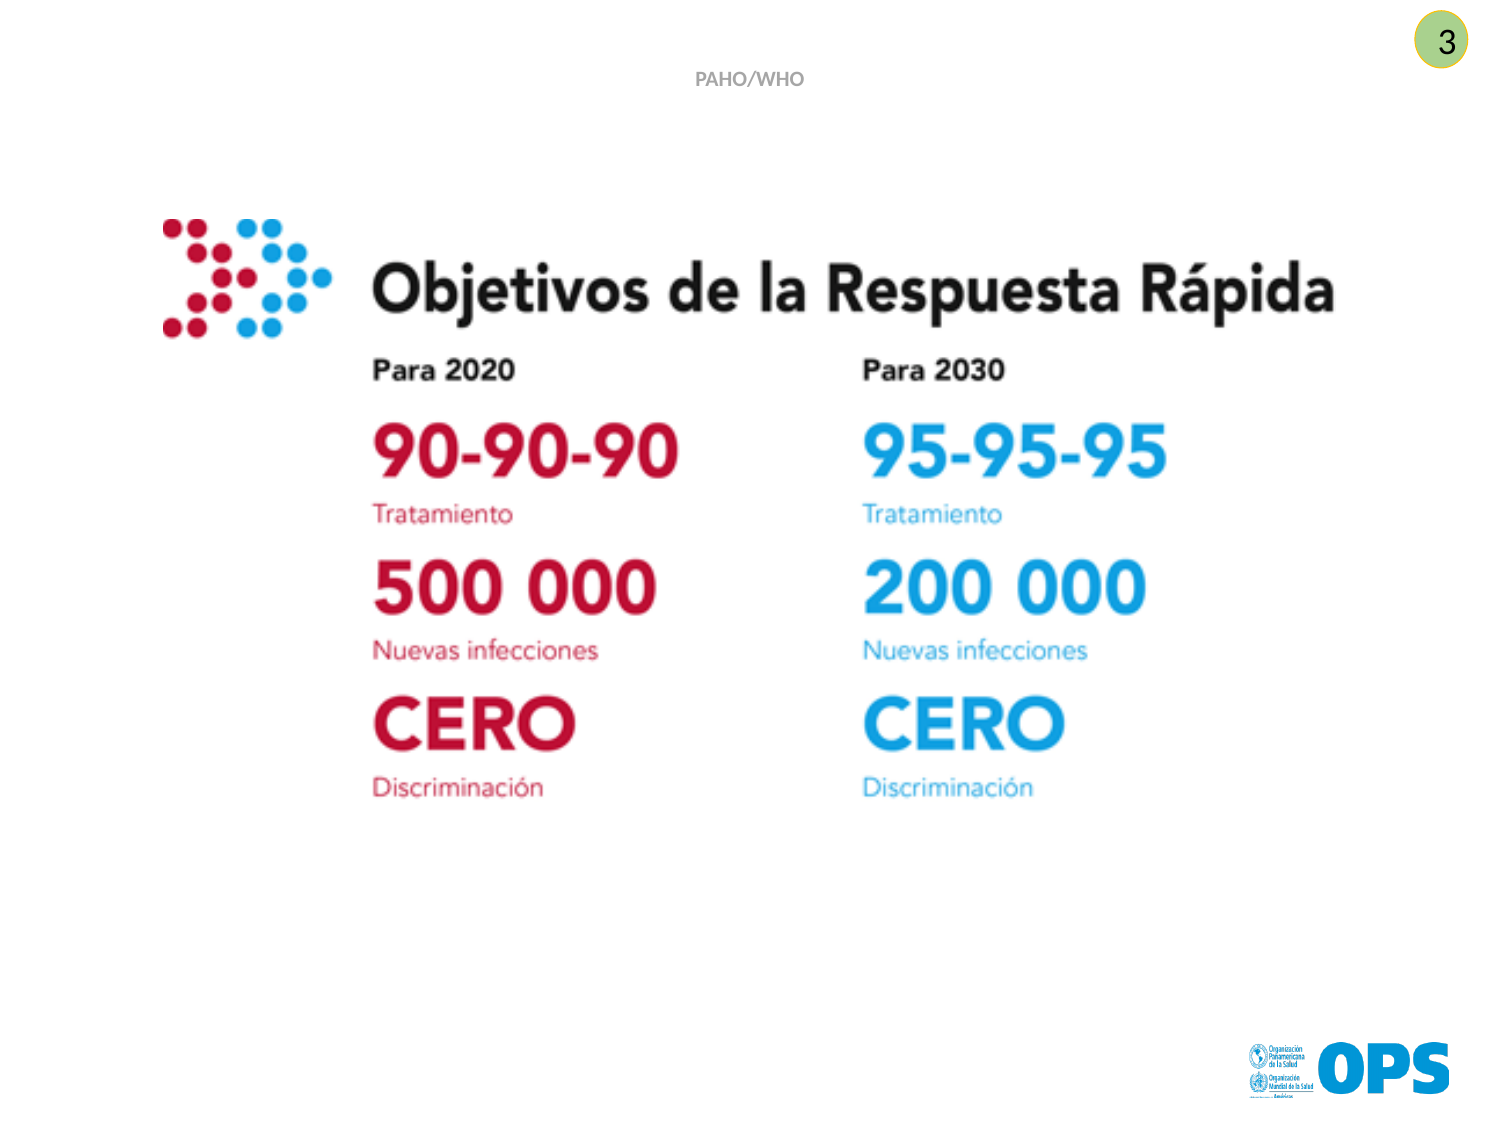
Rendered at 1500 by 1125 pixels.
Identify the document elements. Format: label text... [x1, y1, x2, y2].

picture [163, 219, 1336, 804]
text_box 3 [1414, 10, 1469, 69]
